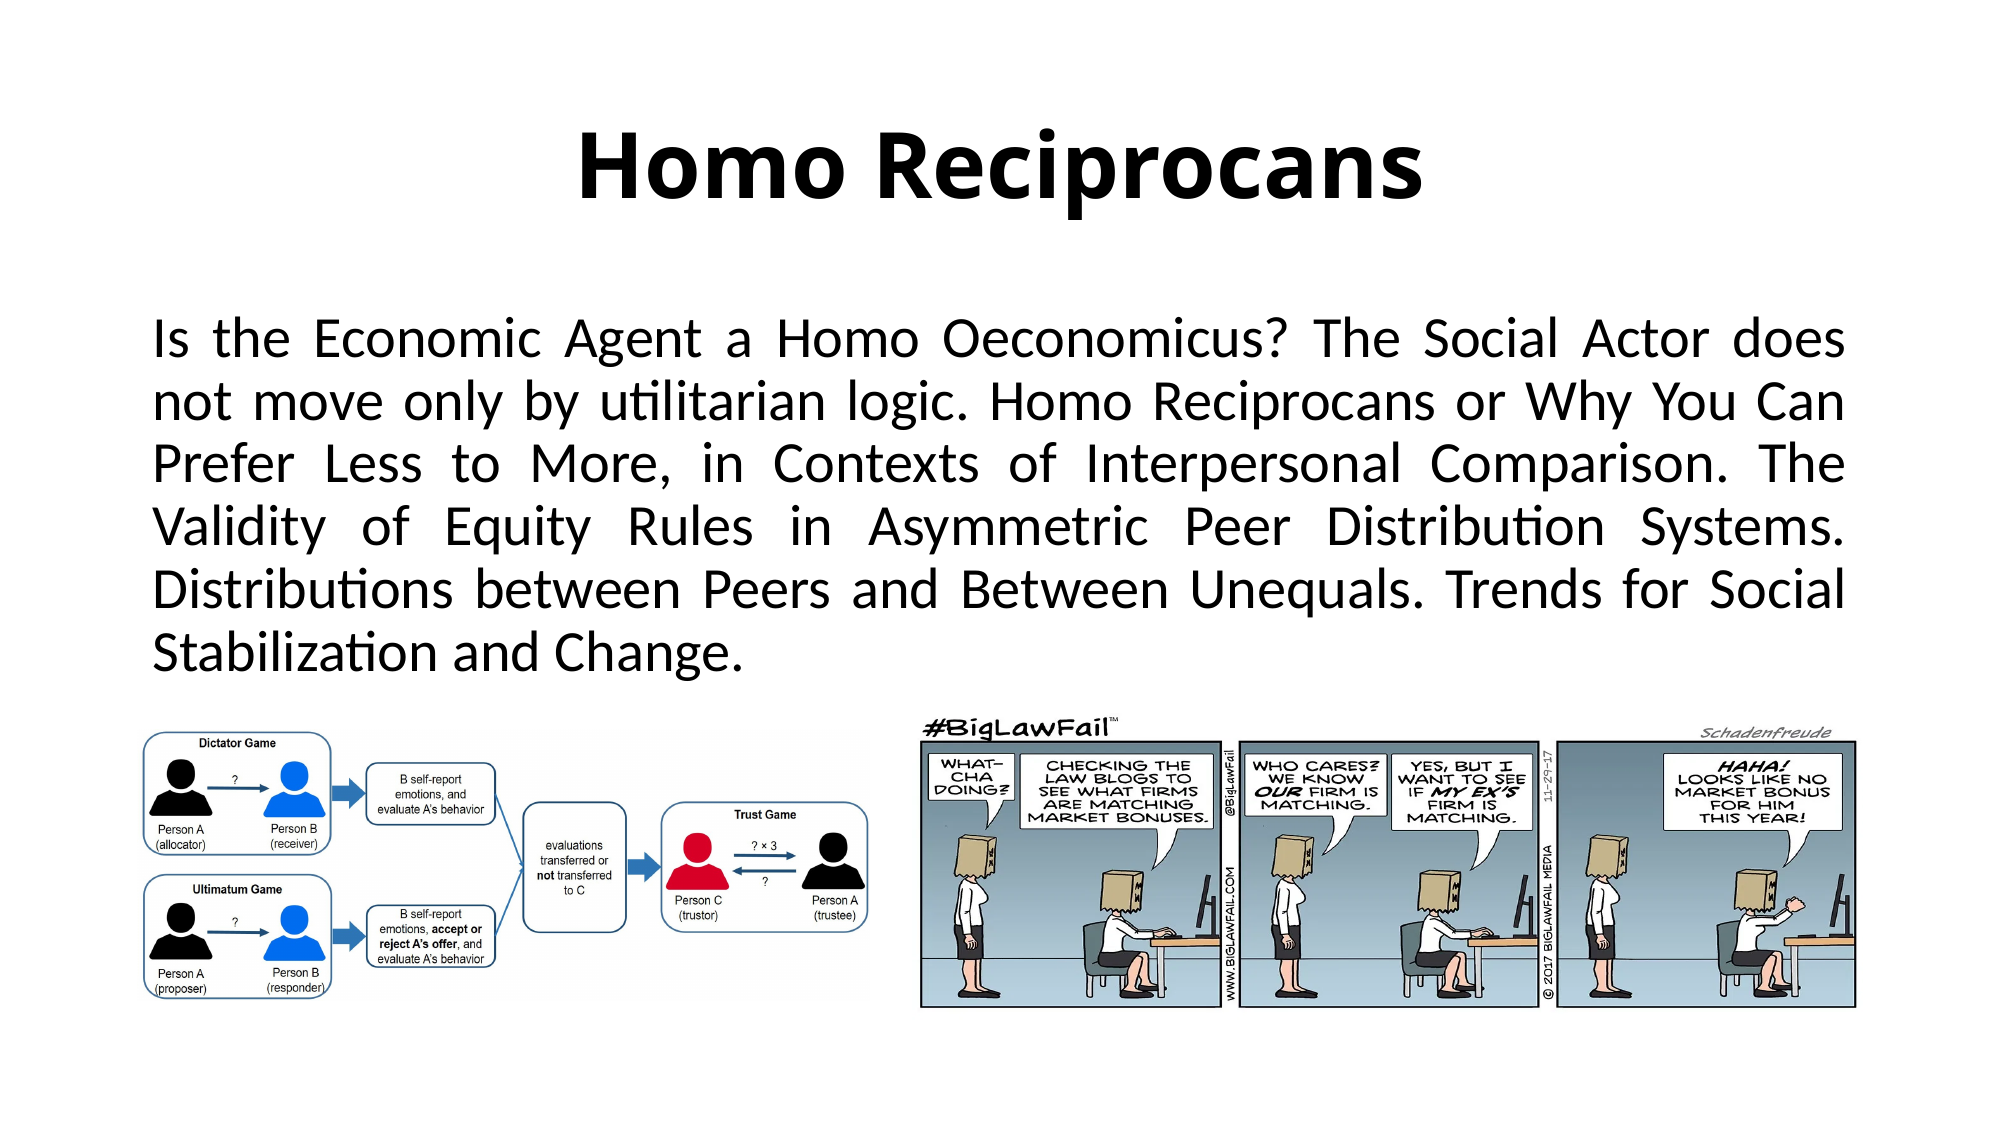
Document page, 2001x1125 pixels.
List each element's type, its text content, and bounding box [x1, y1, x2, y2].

picture [912, 713, 1863, 1024]
picture [137, 729, 870, 1001]
list Is the Economic Agent a Homo Oeconomicus? The Social Actor does not move only by utilitarian logic. Homo Reciprocans or Why You Can Prefer Less to More, in Contexts of Interpersonal Comparison. The Validity of Equity Rules in Asymmetric Peer Distribution Systems. Distributions between Peers and Between Unequals. Trends for Social Stabilization and Change. [137, 299, 1863, 1014]
title Homo Reciprocans [137, 59, 1863, 278]
